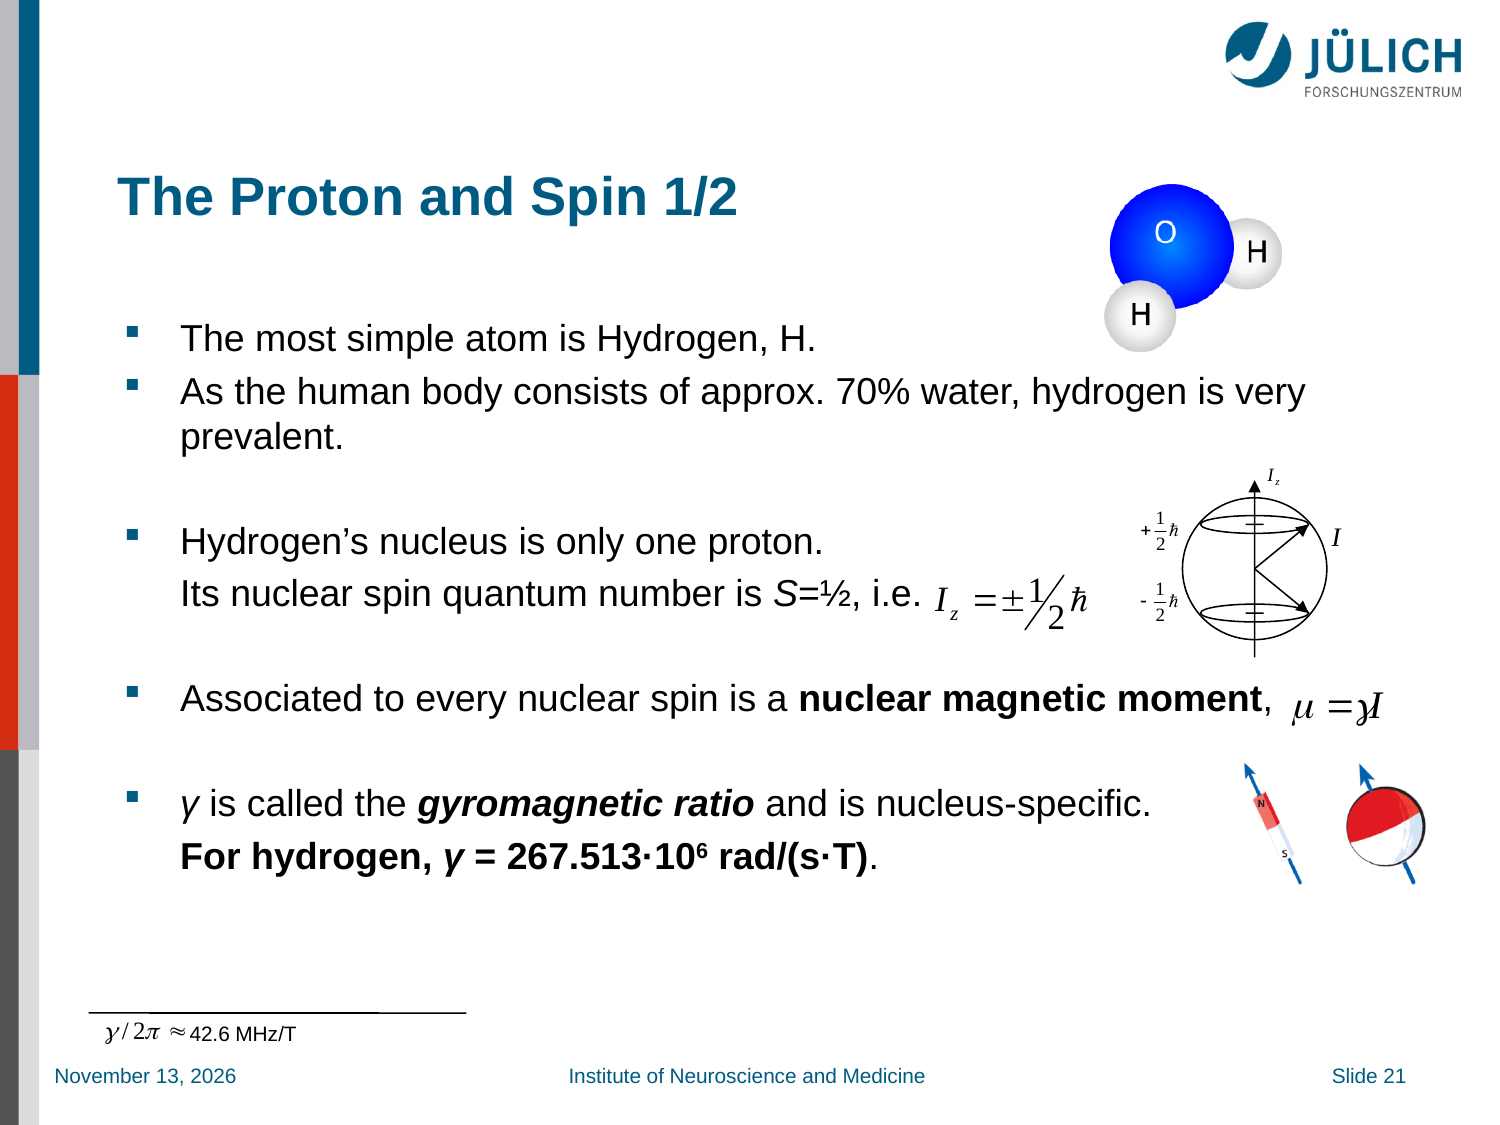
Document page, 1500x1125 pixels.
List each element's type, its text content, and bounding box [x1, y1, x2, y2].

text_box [88, 1012, 1448, 1054]
picture [1104, 184, 1282, 352]
picture [1224, 20, 1461, 97]
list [928, 566, 1095, 639]
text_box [100, 1016, 187, 1051]
picture [1234, 751, 1441, 893]
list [1283, 672, 1395, 735]
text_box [1137, 462, 1350, 699]
title The Proton and Spin 1/2 [117, 99, 1394, 288]
list The most simple atom is Hydrogen, H. As the human body consists of approx. 70% water, hydrogen is very prevalent. Hydrogen’s nucleus is only one proton. Its nuclear spin quantum number is S=½, i.e. Associated to every nuclear spin is a nuclear magnetic moment, γ is called the gyromagnetic ratio and is nucleus-specific. For hydrogen, γ = 267.513·106 rad/(s·T). [123, 314, 1400, 979]
